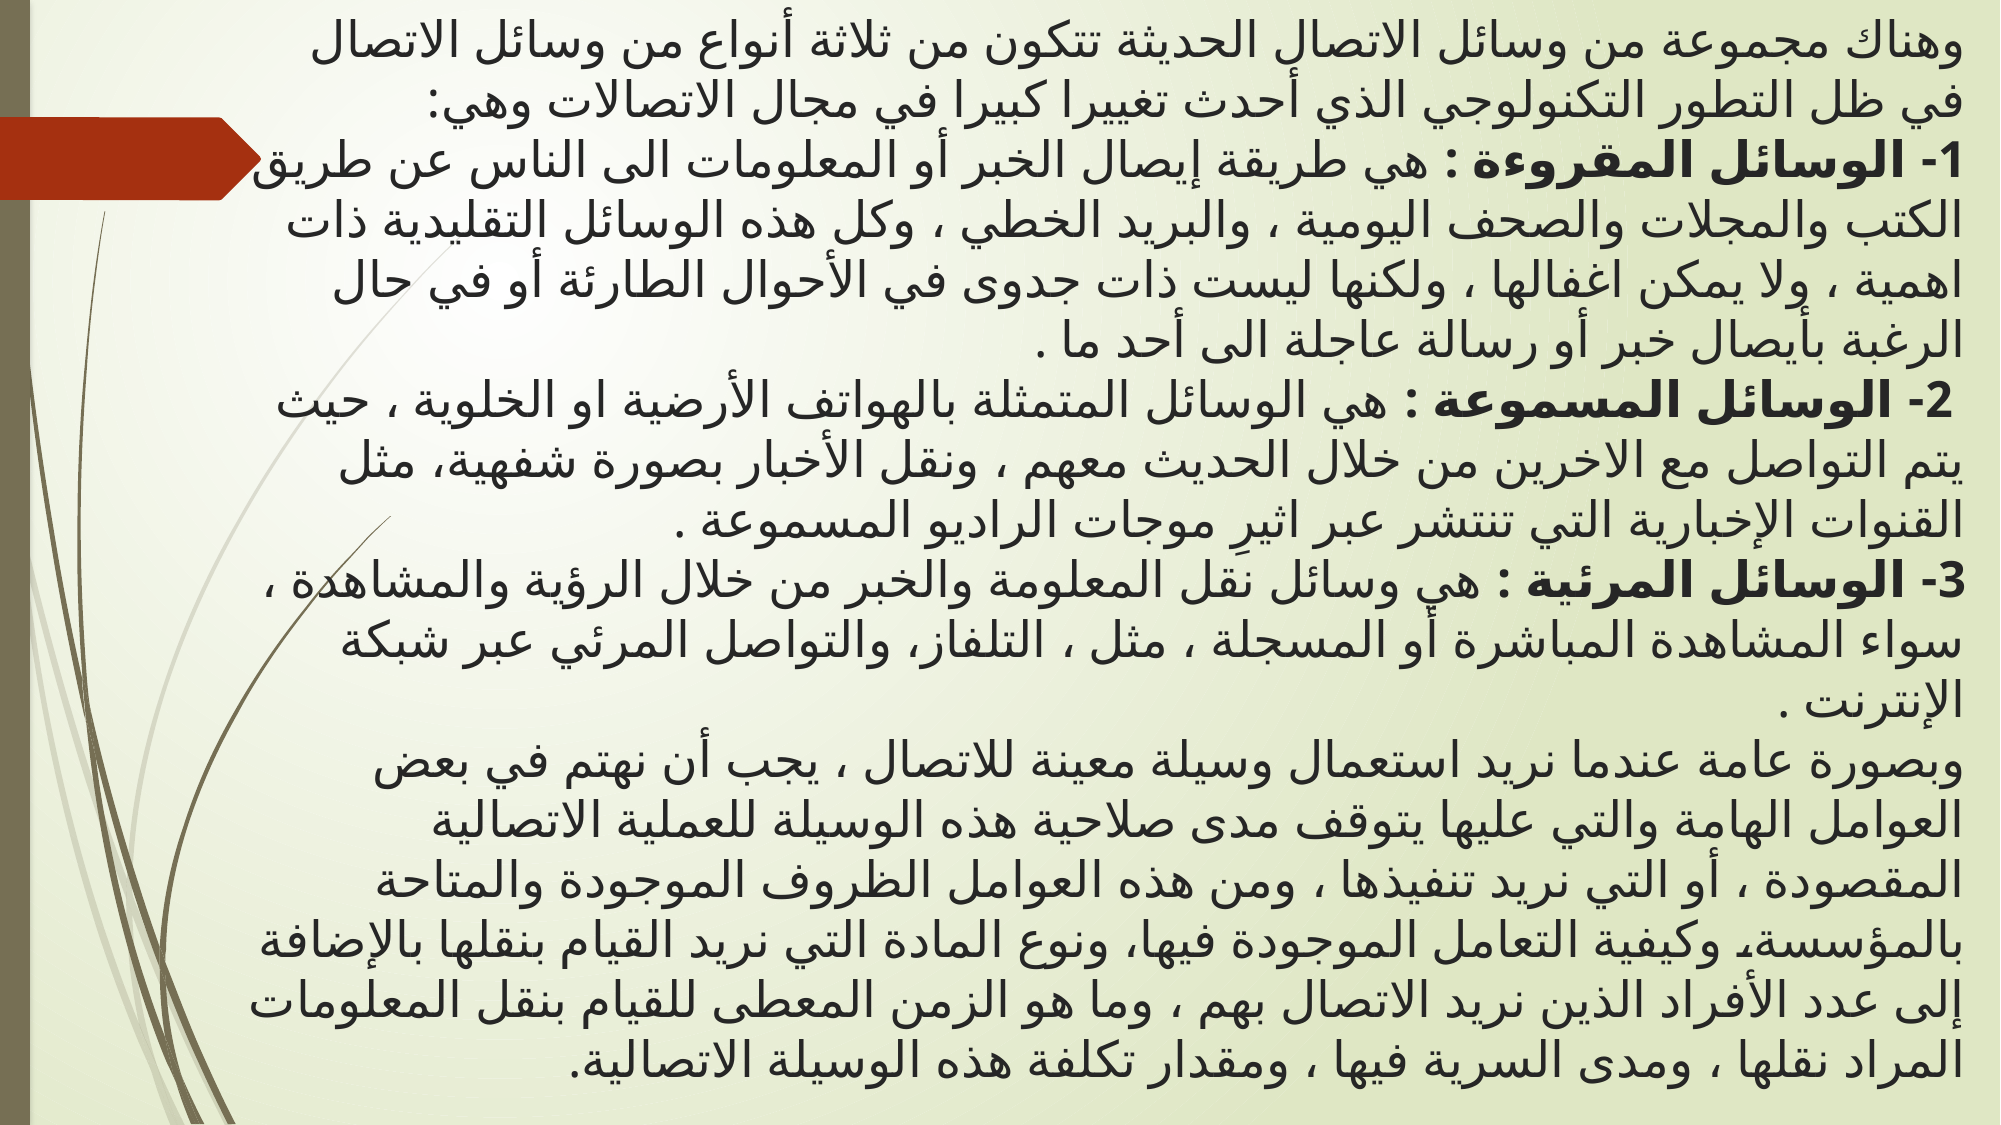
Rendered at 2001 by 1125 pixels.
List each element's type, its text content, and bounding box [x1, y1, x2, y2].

title وهناك مجموعة من وسائل الاتصال الحديثة تتكون من ثلاثة أنواع من وسائل الاتصال في ظل التطور التكنولوجي الذي أحدث تغييرا كبيرا في مجال الاتصالات وهي: 1- الوسائل المقروءة : هي طريقة إيصال الخبر أو المعلومات الى الناس عن طريق الكتب والمجلات والصحف اليومية ، والبريد الخطي ، وكل هذه الوسائل التقليدية ذات اهمية ، ولا يمكن اغفالها ، ولكنها ليست ذات جدوى في الأحوال الطارئة أو في حال الرغبة بأيصال خبر أو رسالة عاجلة الى أحد ما . 2- الوسائل المسموعة : هي الوسائل المتمثلة بالهواتف الأرضية او الخلوية ، حيث يتم التواصل مع الاخرين من خلال الحديث معهم ، ونقل الأخبار بصورة شفهية، مثل القنوات الإخبارية التي تنتشر عبر اثيرِ موجات الراديو المسموعة . 3- الوسائل المرئية : هي وسائل نقل المعلومة والخبر من خلال الرؤية والمشاهدة ، سواء المشاهدة المباشرة أو المسجلة ، مثل ، التلفاز، والتواصل المرئي عبر شبكة الإنترنت . وبصورة عامة عندما نريد استعمال وسيلة معينة للاتصال ، يجب أن نهتم في بعض العوامل الهامة والتي عليها يتوقف مدى صلاحية هذه الوسيلة للعملية الاتصالية المقصودة ، أو التي نريد تنفيذها ، ومن هذه العوامل الظروف الموجودة والمتاحة بالمؤسسة، وكيفية التعامل الموجودة فيها، ونوع المادة التي نريد القيام بنقلها بالإضافة إلى عدد الأفراد الذين نريد الاتصال بهم ، وما هو الزمن المعطى للقيام بنقل المعلومات المراد نقلها ، ومدى السرية فيها ، ومقدار تكلفة هذه الوسيلة الاتصالية. [222, 0, 1981, 1109]
